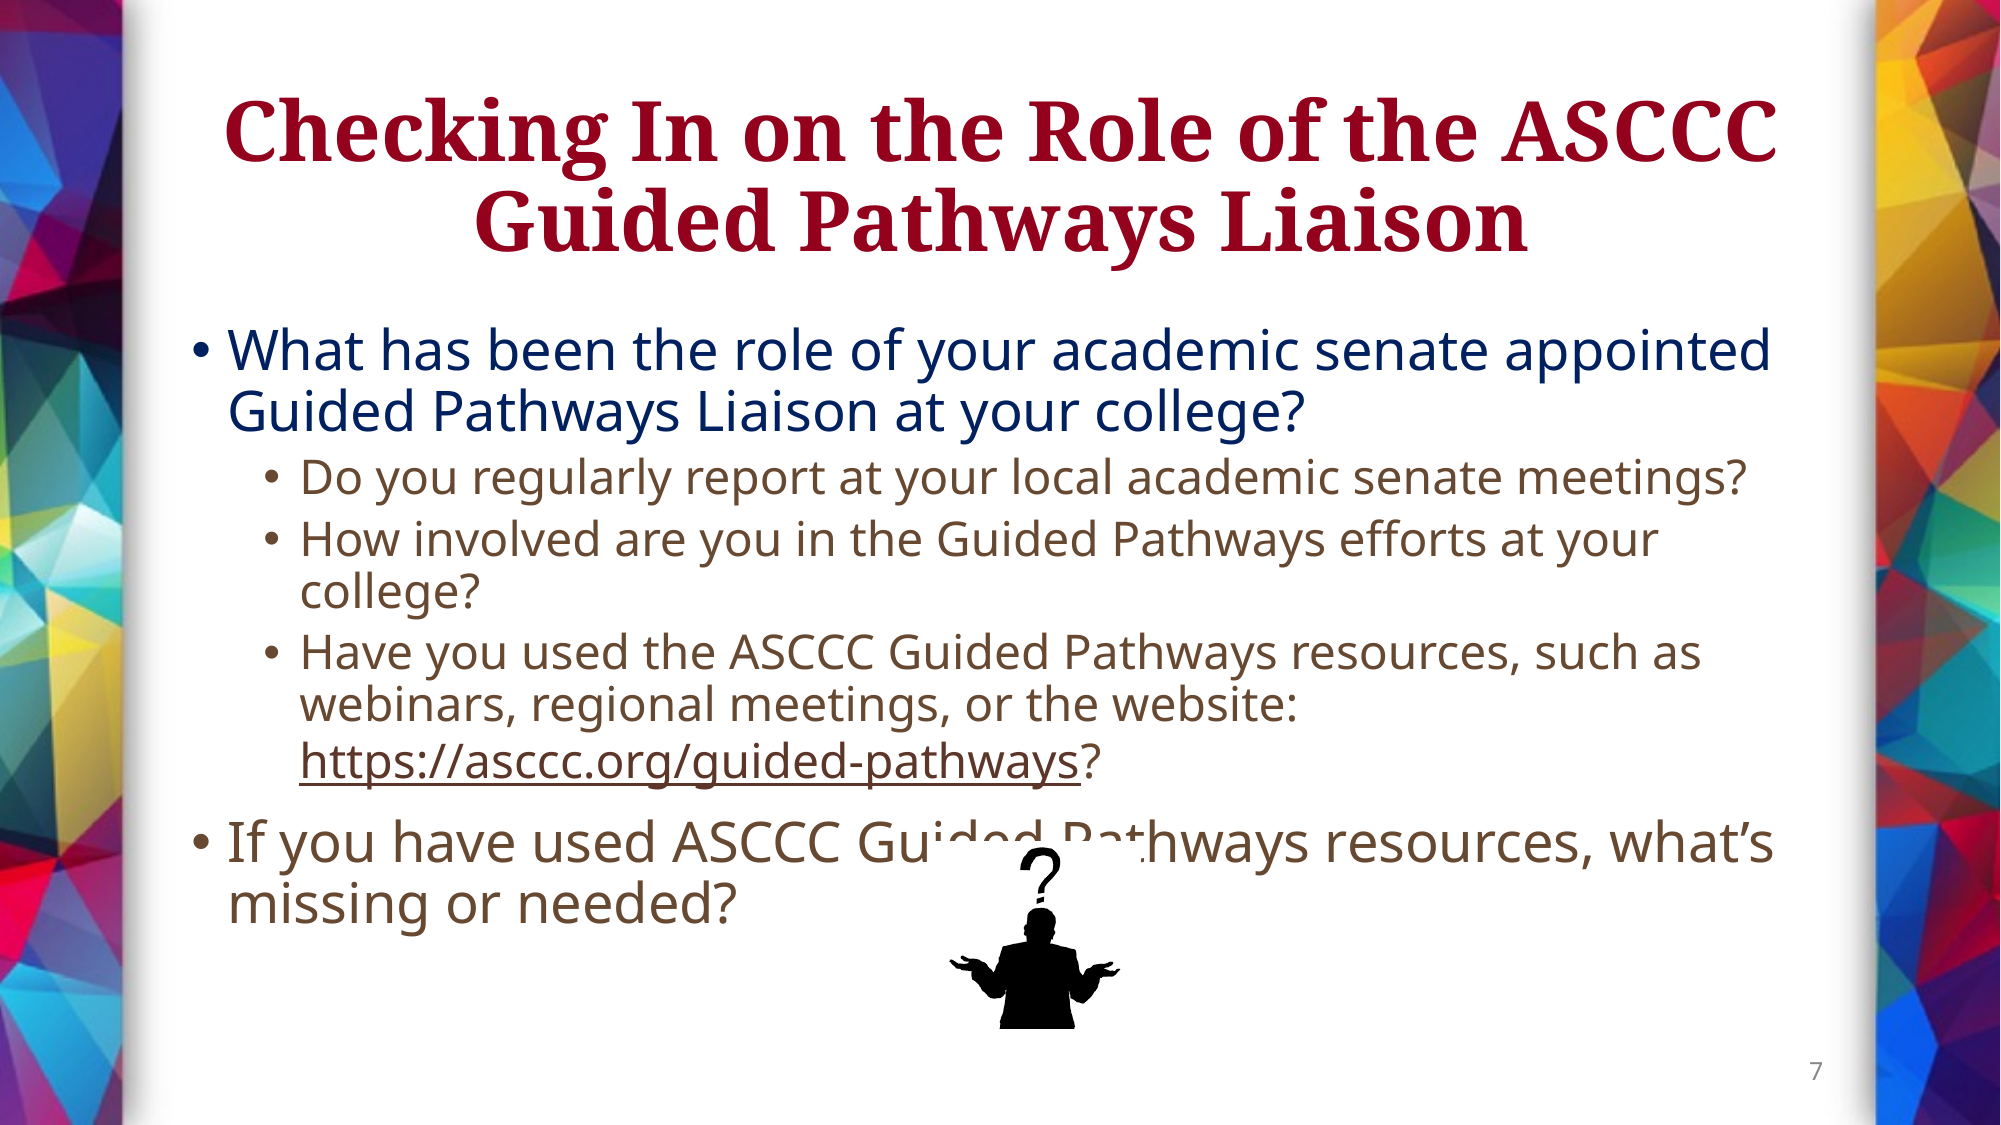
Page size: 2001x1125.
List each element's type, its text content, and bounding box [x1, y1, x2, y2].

title Checking In on the Role of the ASCCC Guided Pathways Liaison [176, 59, 1827, 278]
picture [931, 841, 1141, 1030]
list What has been the role of your academic senate appointed Guided Pathways Liaison at your college? Do you regularly report at your local academic senate meetings? How involved are you in the Guided Pathways efforts at your college? Have you used the ASCCC Guided Pathways resources, such as webinars, regional meetings, or the website: https://asccc.org/guided-pathways? If you have used ASCCC Guided Pathways resources, what’s missing or needed? [176, 315, 1827, 1029]
